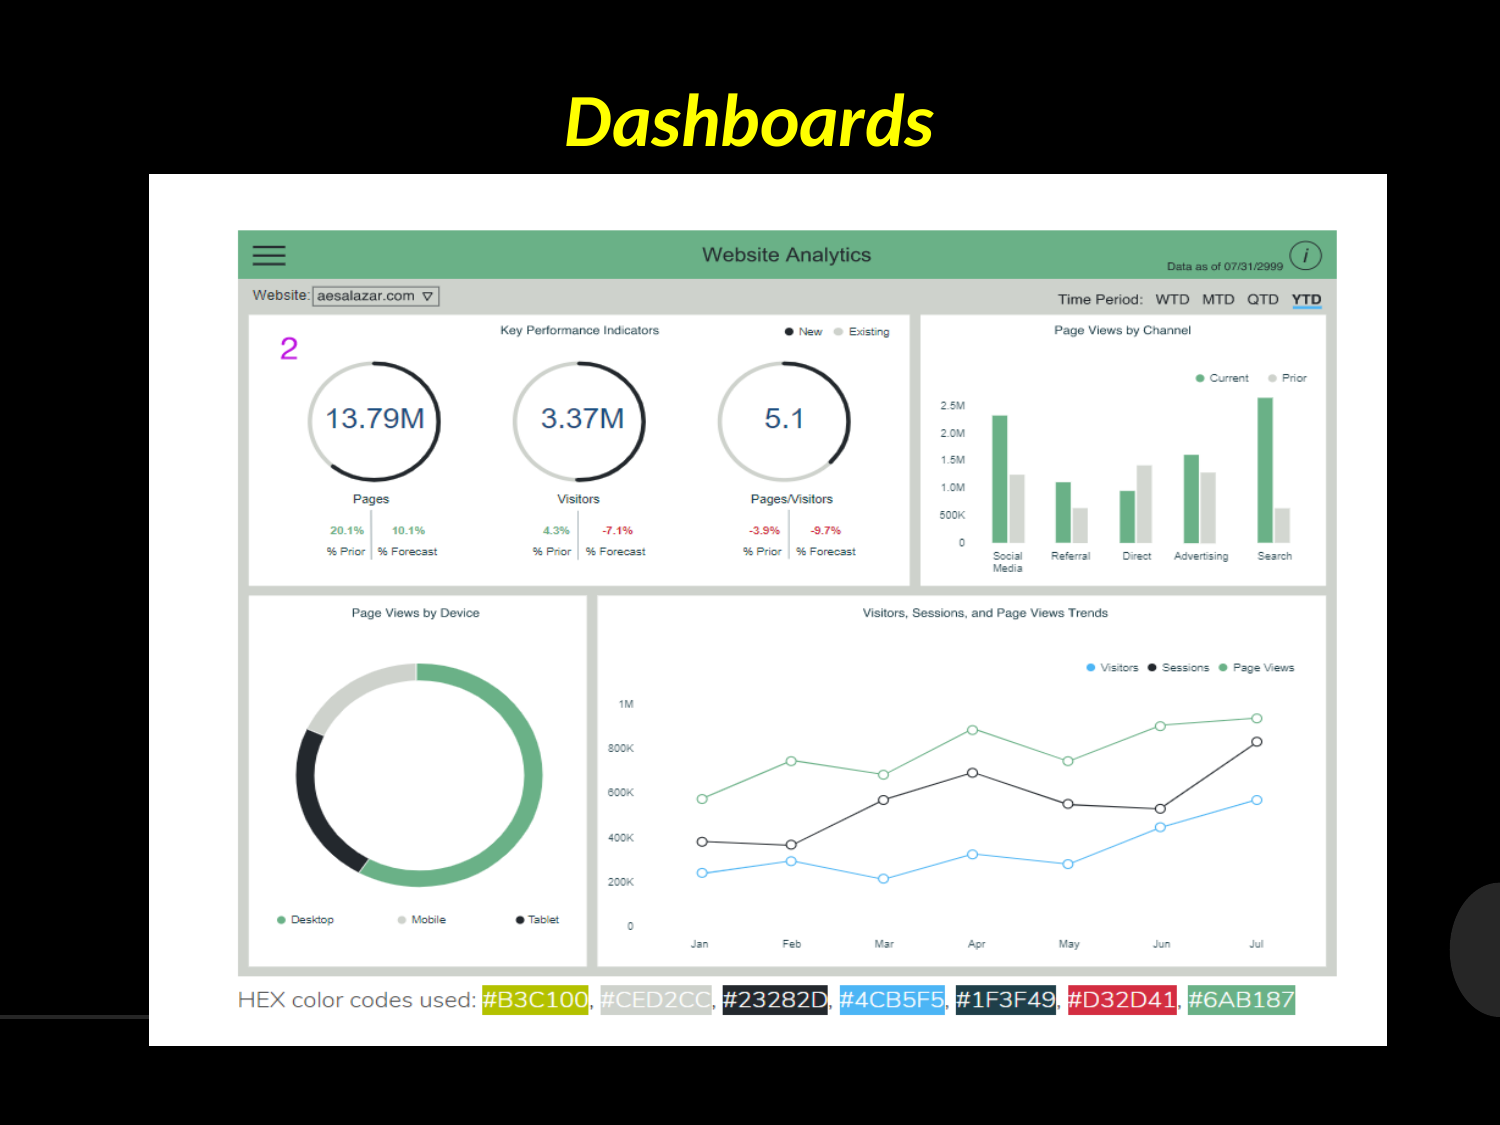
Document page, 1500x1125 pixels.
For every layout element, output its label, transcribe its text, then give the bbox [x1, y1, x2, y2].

picture [149, 174, 1387, 1046]
title Dashboards [75, 70, 1425, 259]
